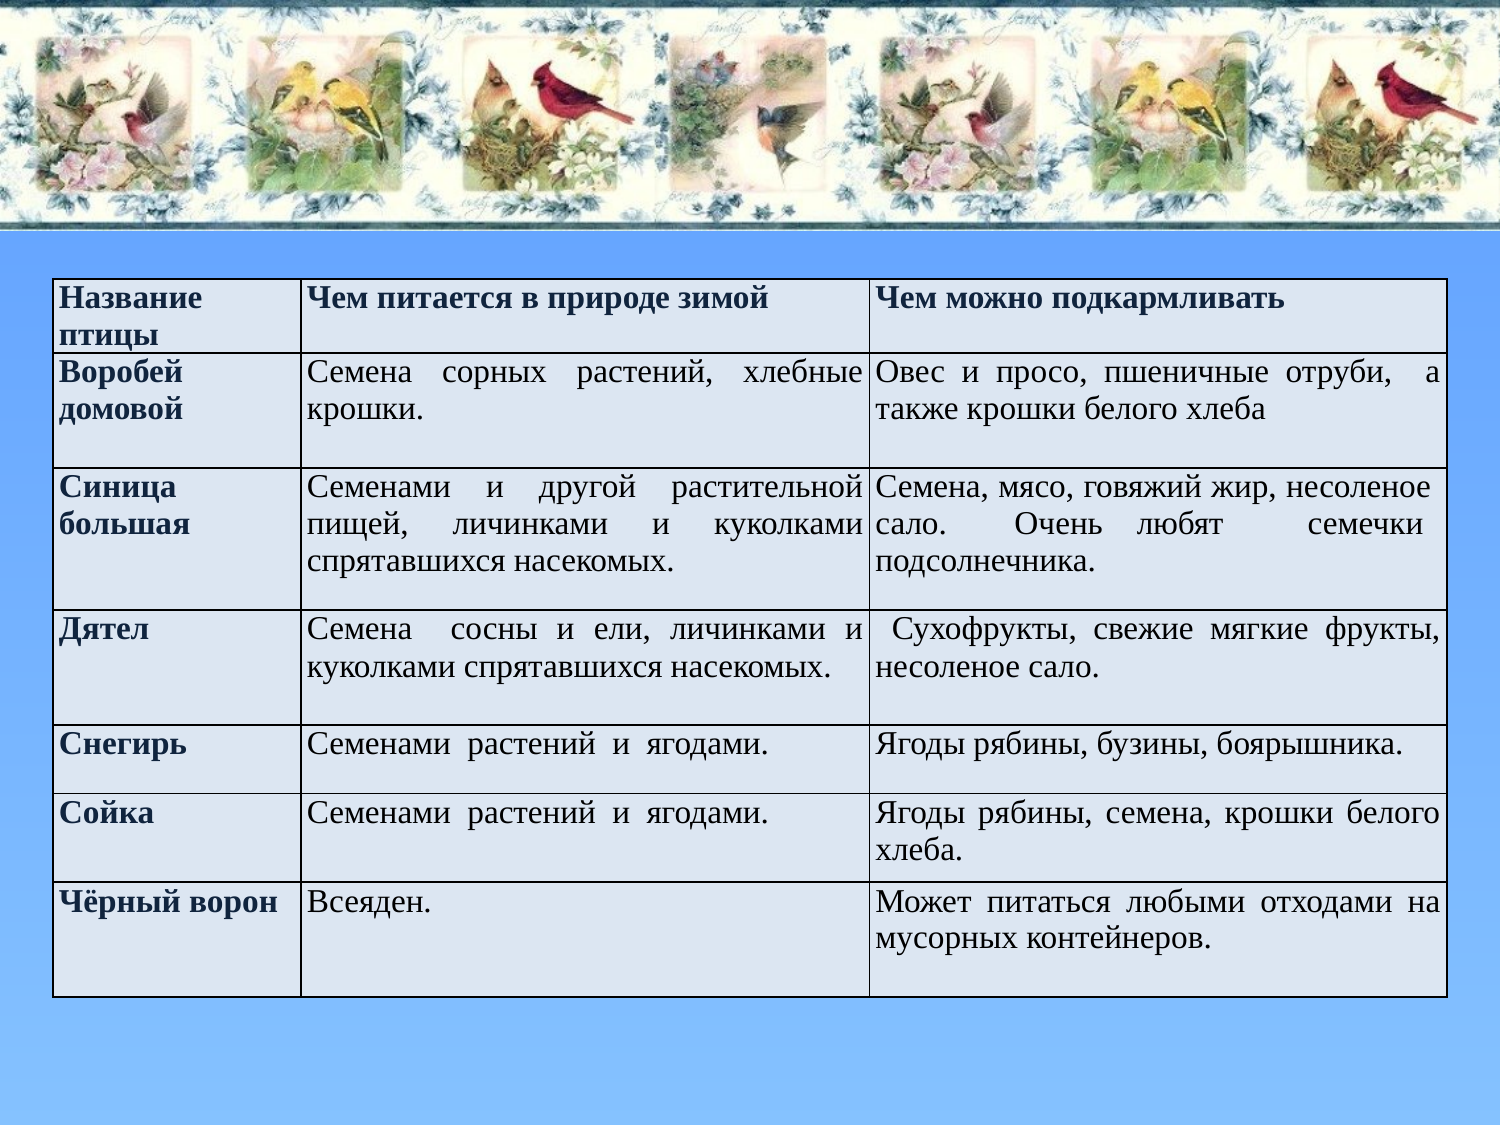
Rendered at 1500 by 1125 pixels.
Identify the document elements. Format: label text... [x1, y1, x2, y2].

table_cell Синица большая [54, 469, 300, 609]
table_cell Семенами и другой растительной пищей, личинками и куколками спрятавшихся насекомых. [302, 469, 869, 609]
table_cell Семена, мясо, говяжий жир, несоленое сало. Очень любят семечки подсолнечника. [870, 469, 1446, 609]
table_cell Семенами растений и ягодами. [302, 726, 869, 793]
table_cell Может питаться любыми отходами на мусорных контейнеров. [870, 883, 1446, 996]
table_header Чем можно подкармливать [870, 280, 1446, 352]
table_cell Снегирь [54, 726, 300, 793]
picture [0, 0, 1500, 231]
table_cell Воробей домовой [54, 354, 300, 467]
table_header Название птицы [54, 280, 300, 352]
table_cell Дятел [54, 611, 300, 724]
table_cell Овес и просо, пшеничные отруби, а также крошки белого хлеба [870, 354, 1446, 467]
table_header Чем питается в природе зимой [302, 280, 869, 352]
table_cell Ягоды рябины, бузины, боярышника. [870, 726, 1446, 793]
table_cell Семенами растений и ягодами. [302, 794, 869, 881]
table_cell Ягоды рябины, семена, крошки белого хлеба. [870, 794, 1446, 881]
table_cell Сухофрукты, свежие мягкие фрукты, несоленое сало. [870, 611, 1446, 724]
table_cell Сойка [54, 794, 300, 881]
table_cell Семена сорных растений, хлебные крошки. [302, 354, 869, 467]
table_cell Всеяден. [302, 883, 869, 996]
table_cell Чёрный ворон [54, 883, 300, 996]
table_cell Семена сосны и ели, личинками и куколками спрятавшихся насекомых. [302, 611, 869, 724]
